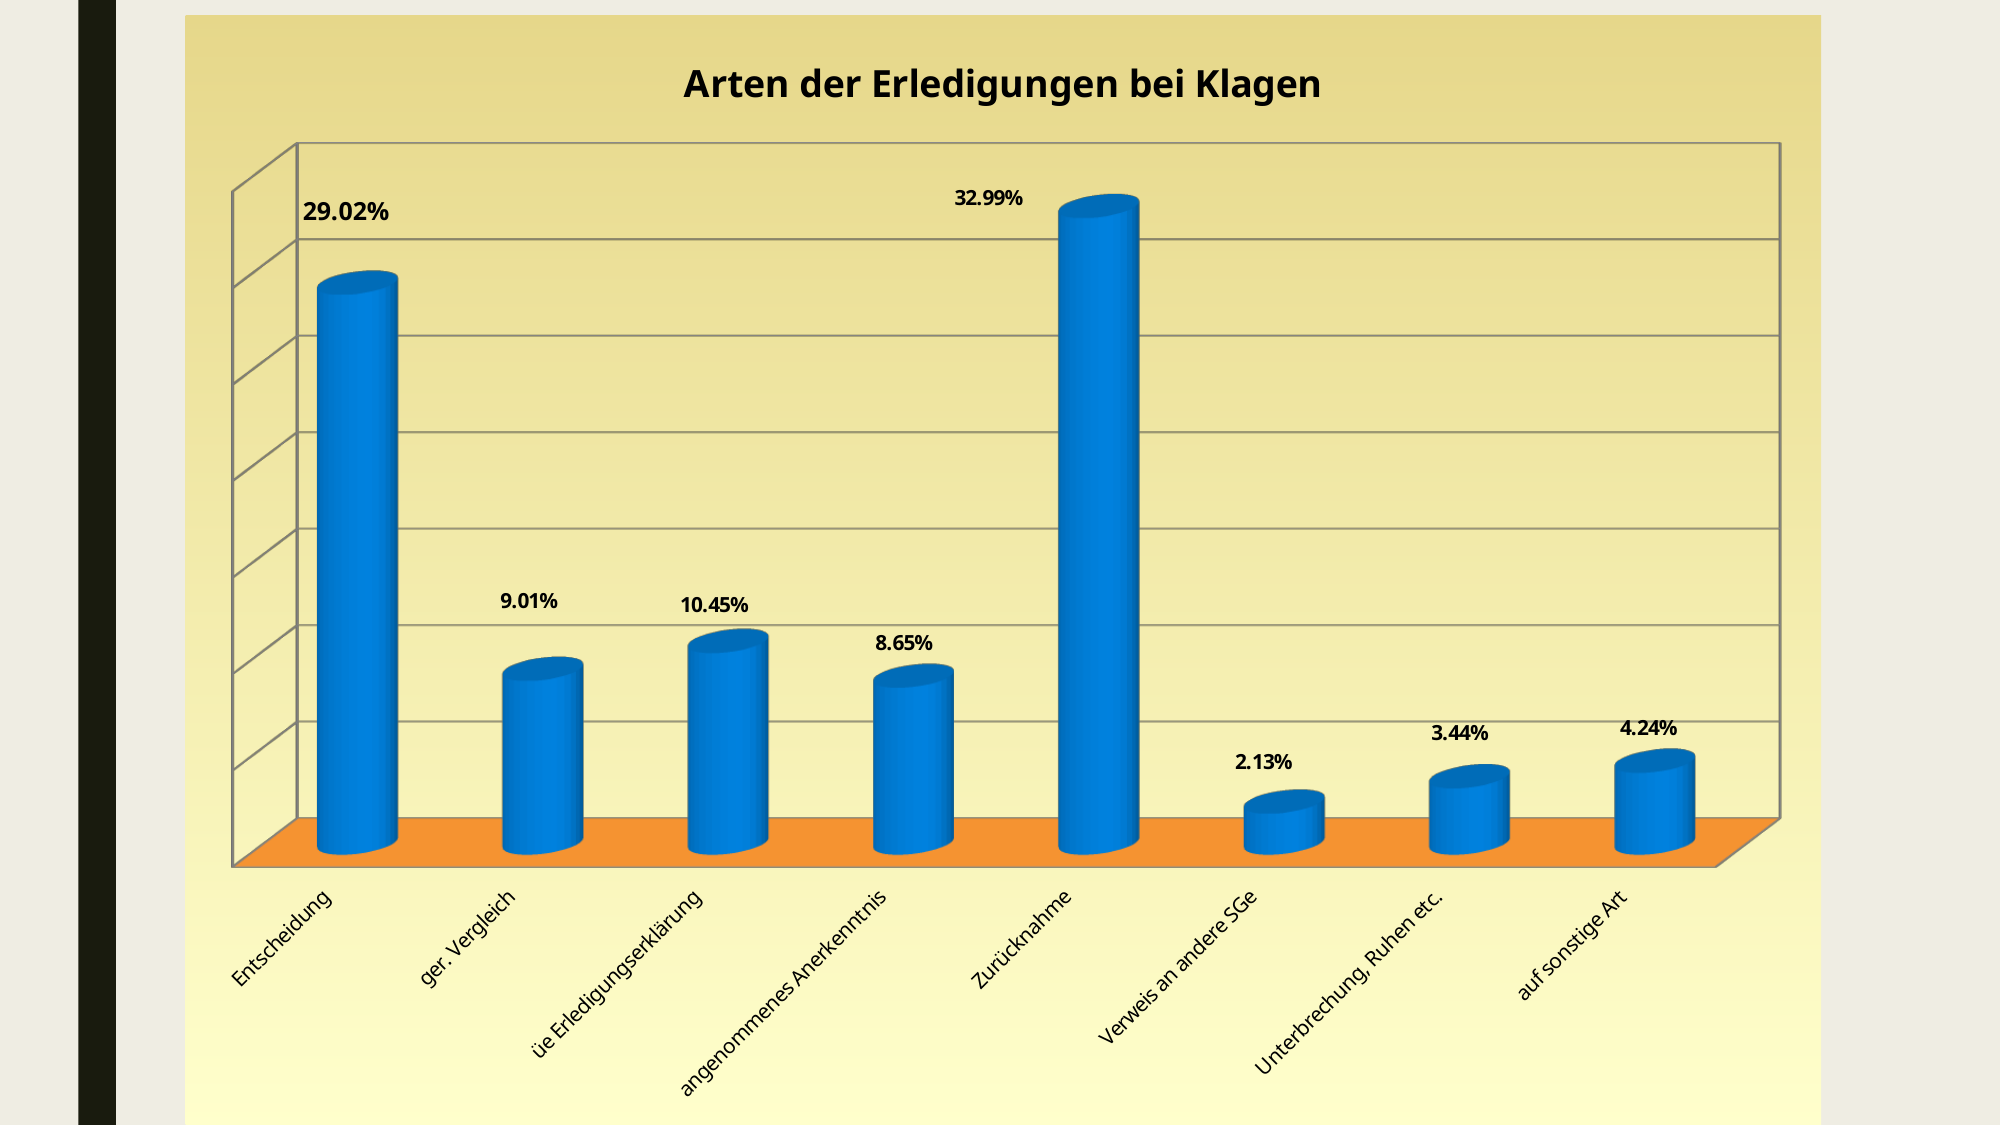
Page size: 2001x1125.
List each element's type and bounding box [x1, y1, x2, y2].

chart [185, 15, 1822, 1125]
